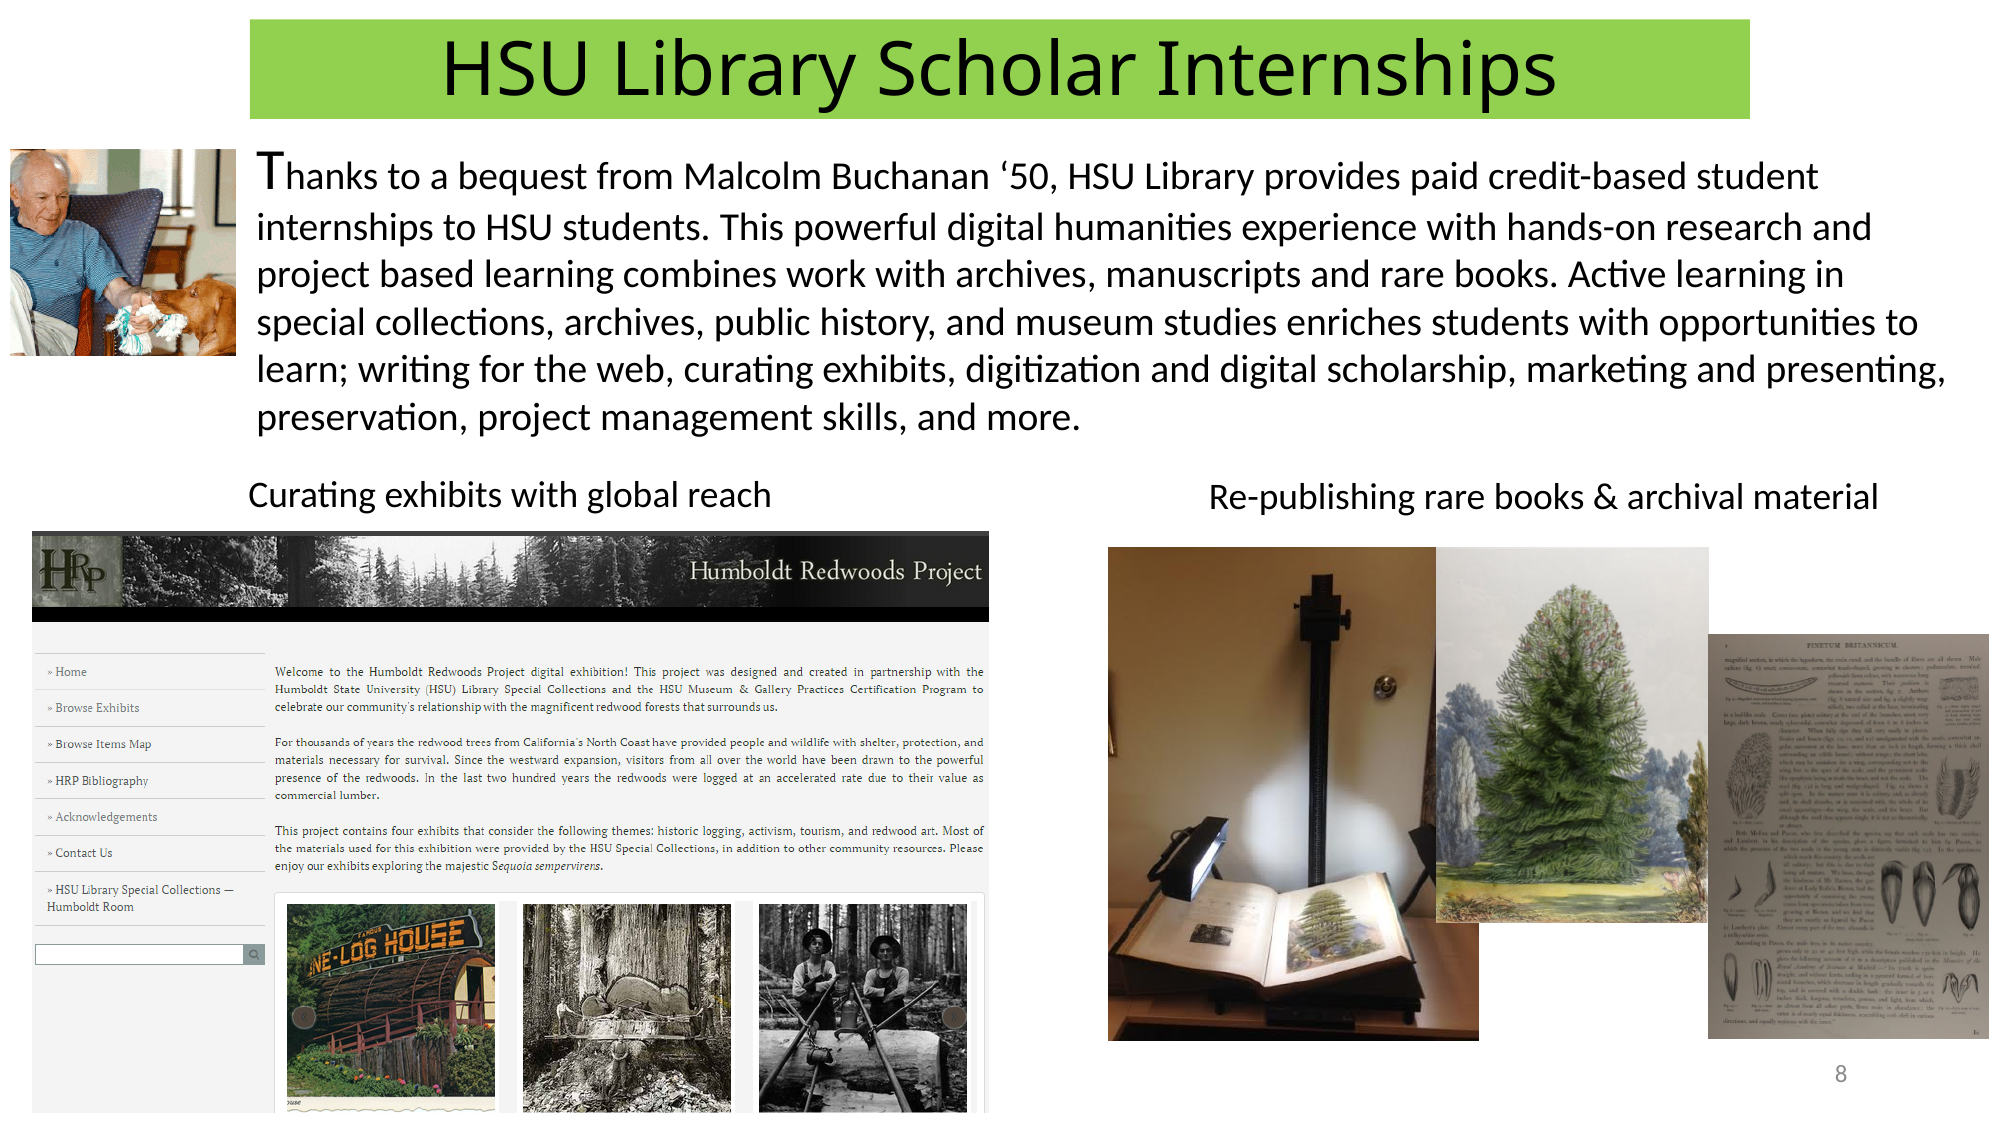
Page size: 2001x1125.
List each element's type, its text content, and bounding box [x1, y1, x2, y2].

text_box Curating exhibits with global reach [146, 463, 875, 523]
title HSU Library Scholar Internships [249, 19, 1750, 119]
picture [10, 149, 236, 357]
text_box Thanks to a bequest from Malcolm Buchanan ‘50, HSU Library provides paid credit-based student internships to HSU students. This powerful digital humanities experience with hands-on research and project based learning combines work with archives, manuscripts and rare books. Active learning in special collections, archives, public history, and museum studies enriches students with opportunities to learn; writing for the web, curating exhibits, digitization and digital scholarship, marketing and presenting, preservation, project management skills, and more. [241, 123, 1976, 446]
picture [1108, 547, 1990, 1041]
slide_number 8 [1412, 1042, 1863, 1103]
text_box Re-publishing rare books & archival material [1180, 464, 1909, 525]
picture [32, 531, 989, 1114]
